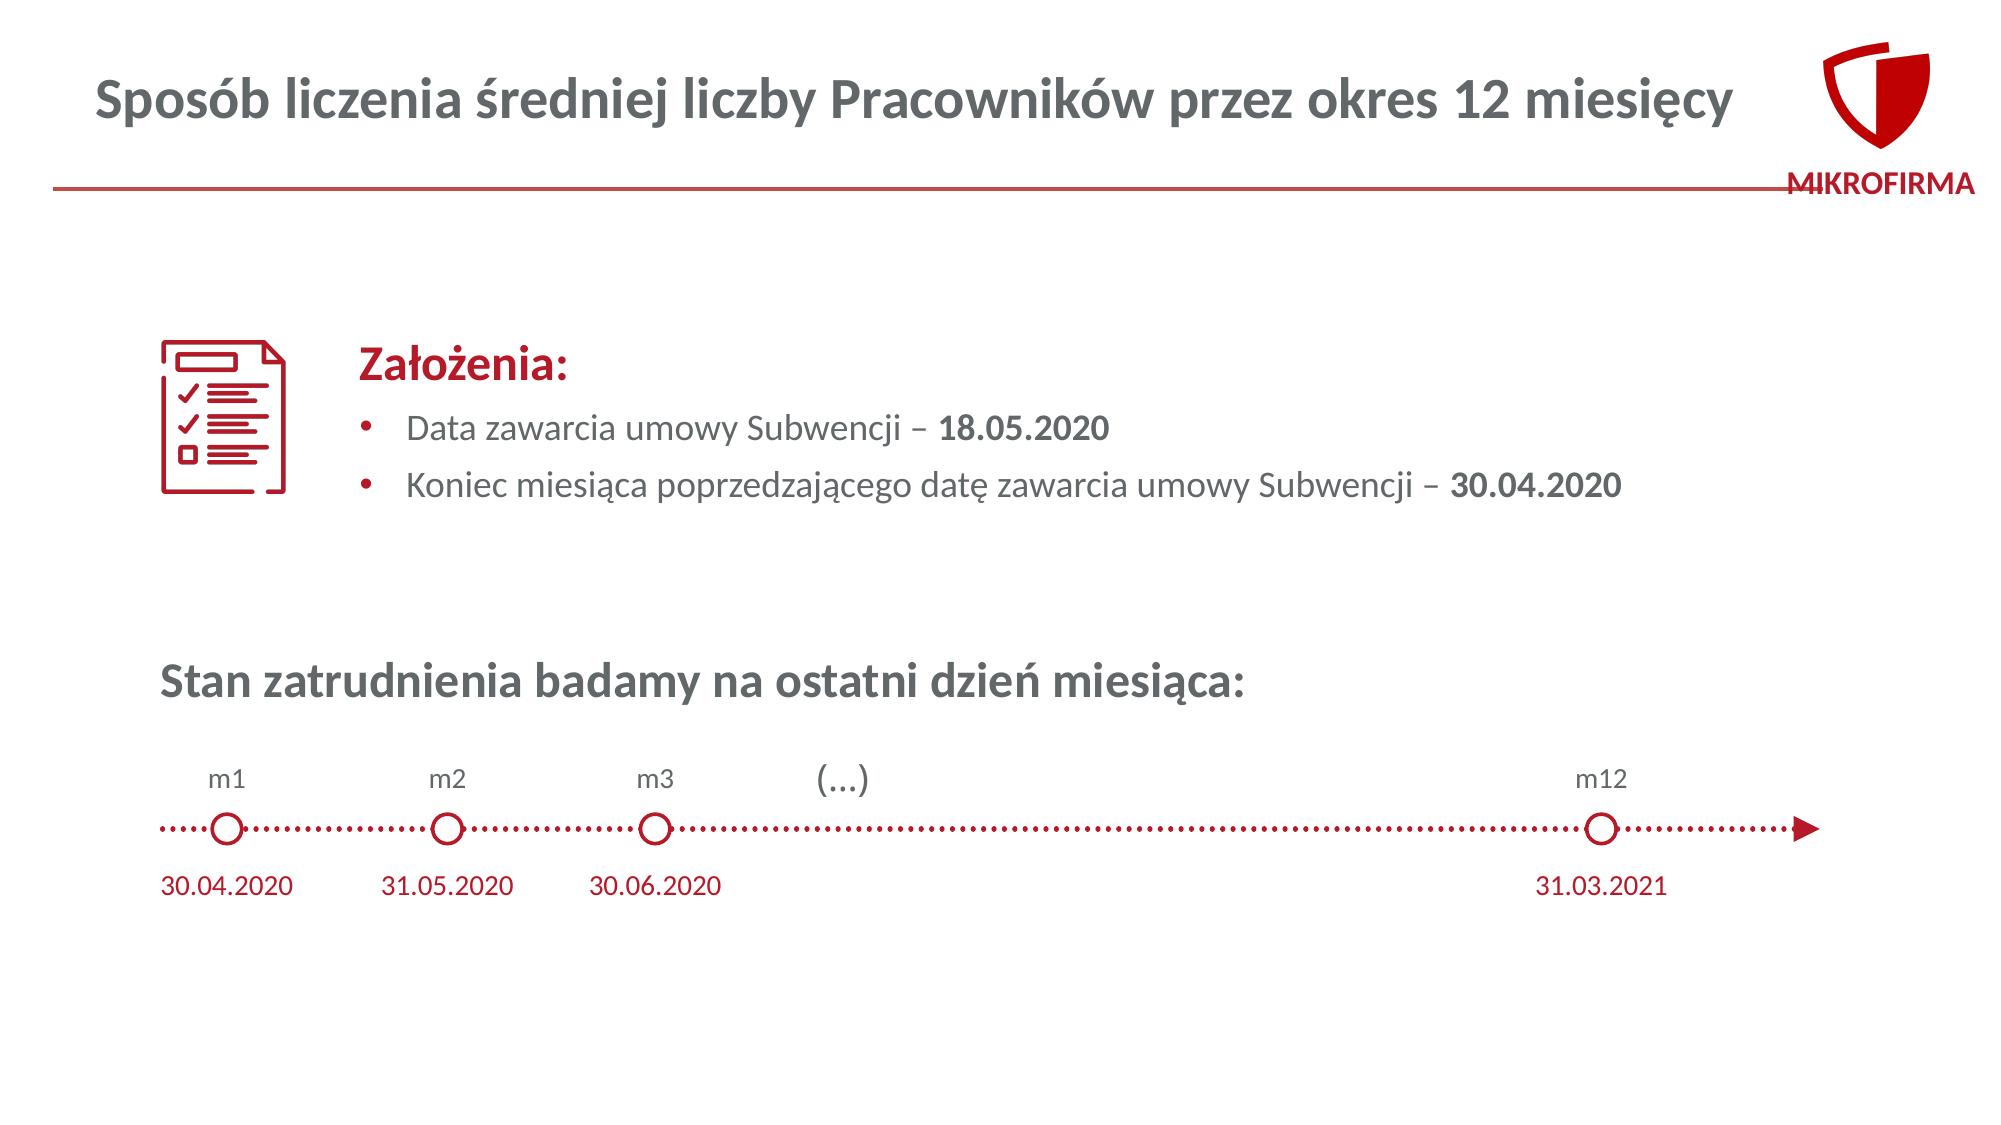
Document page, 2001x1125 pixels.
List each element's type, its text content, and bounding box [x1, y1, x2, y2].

text_box 30.06.2020 [573, 859, 737, 909]
text_box m2 [357, 751, 537, 802]
text_box Stan zatrudnienia badamy na ostatni dzień miesiąca: [145, 640, 1282, 716]
text_box [1585, 829, 1618, 845]
text_box Sposób liczenia średniej liczby Pracowników przez okres 12 miesięcy [80, 53, 1750, 138]
picture [1823, 42, 1930, 149]
text_box [431, 813, 464, 828]
text_box m1 [137, 751, 317, 802]
text_box 31.05.2020 [365, 859, 529, 909]
text_box [1585, 813, 1618, 828]
picture [146, 340, 301, 495]
text_box 30.04.2020 [145, 859, 309, 909]
text_box [431, 829, 464, 845]
text_box (…) [758, 746, 938, 807]
text_box [639, 813, 671, 828]
text_box [211, 813, 243, 828]
text_box [639, 829, 672, 845]
text_box m12 [1511, 752, 1691, 802]
text_box 31.03.2021 [1520, 859, 1683, 909]
text_box Założenia: Data zawarcia umowy Subwencji – 18.05.2020 Koniec miesiąca poprzedzającego datę zawarcia umowy Subwencji – 30.04.2020 [344, 323, 1703, 513]
text_box [211, 829, 243, 845]
text_box m3 [565, 751, 745, 802]
